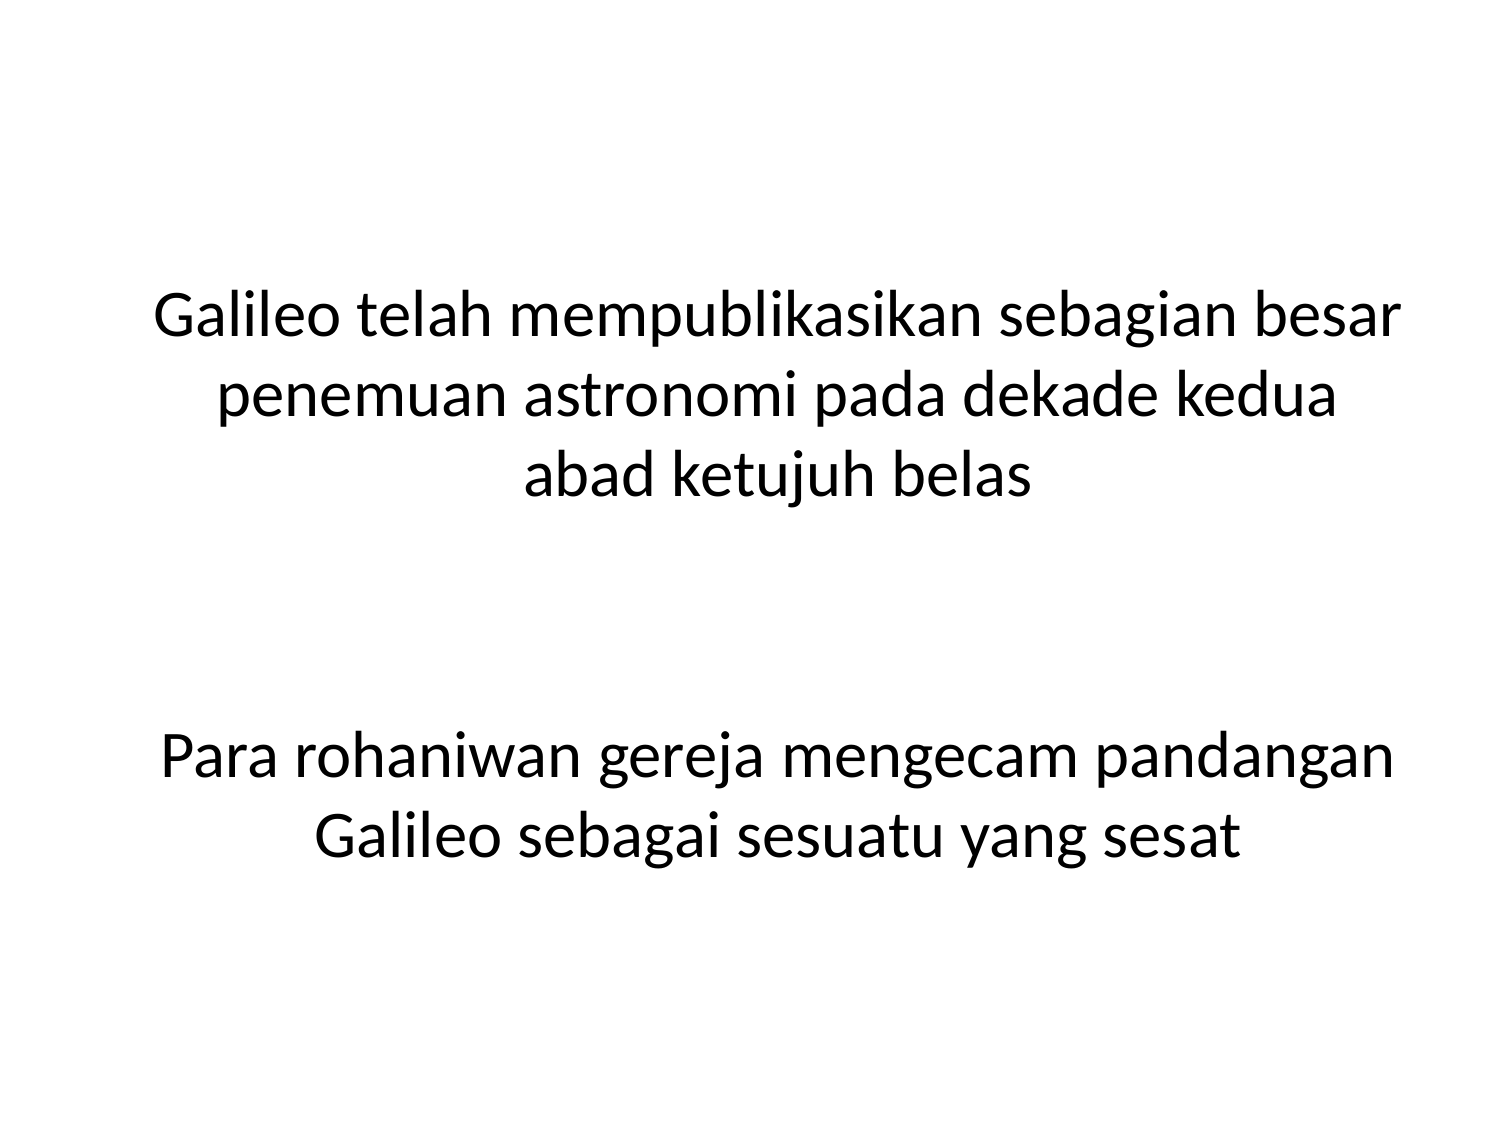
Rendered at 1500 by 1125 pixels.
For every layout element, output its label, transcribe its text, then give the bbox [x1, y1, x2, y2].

list Galileo telah mempublikasikan sebagian besar penemuan astronomi pada dekade kedua abad ketujuh belas Para rohaniwan gereja mengecam pandangan Galileo sebagai sesuatu yang sesat [75, 262, 1425, 965]
